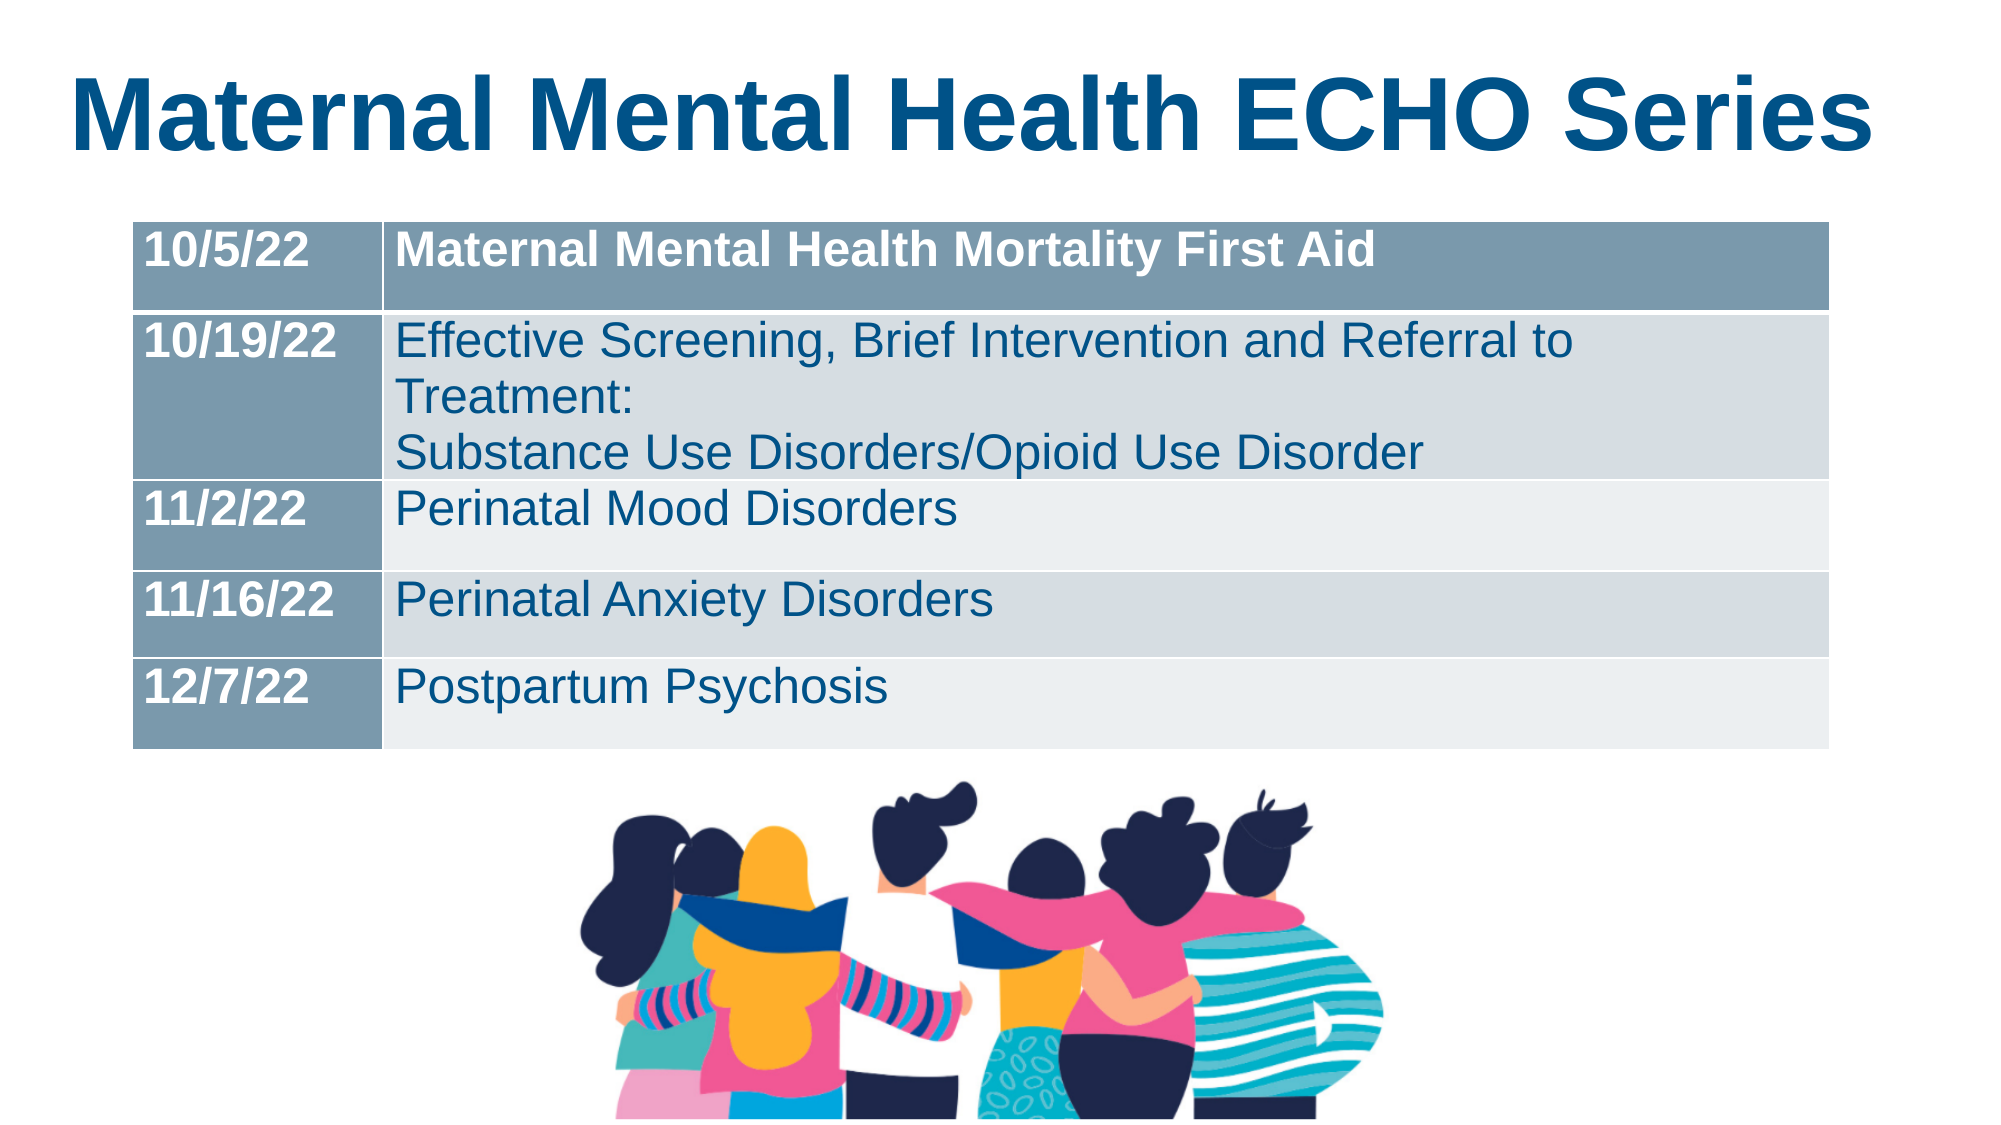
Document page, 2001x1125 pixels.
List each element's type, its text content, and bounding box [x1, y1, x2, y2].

table_header Maternal Mental Health Mortality First Aid [384, 222, 1829, 310]
title Maternal Mental Health ECHO Series [54, 0, 1946, 179]
table_header 10/5/22 [133, 222, 382, 310]
table_cell Postpartum Psychosis [384, 659, 1829, 749]
table_cell 12/7/22 [133, 659, 382, 749]
table_cell 10/19/22 [133, 315, 382, 479]
table_cell Perinatal Anxiety Disorders [384, 572, 1829, 657]
table_cell 11/2/22 [133, 481, 382, 570]
picture [571, 761, 1391, 1125]
table_cell Perinatal Mood Disorders [384, 481, 1829, 570]
table_cell 11/16/22 [133, 572, 382, 657]
table_cell Effective Screening, Brief Intervention and Referral to Treatment: Substance Use Disorders/Opioid Use Disorder [384, 315, 1829, 479]
